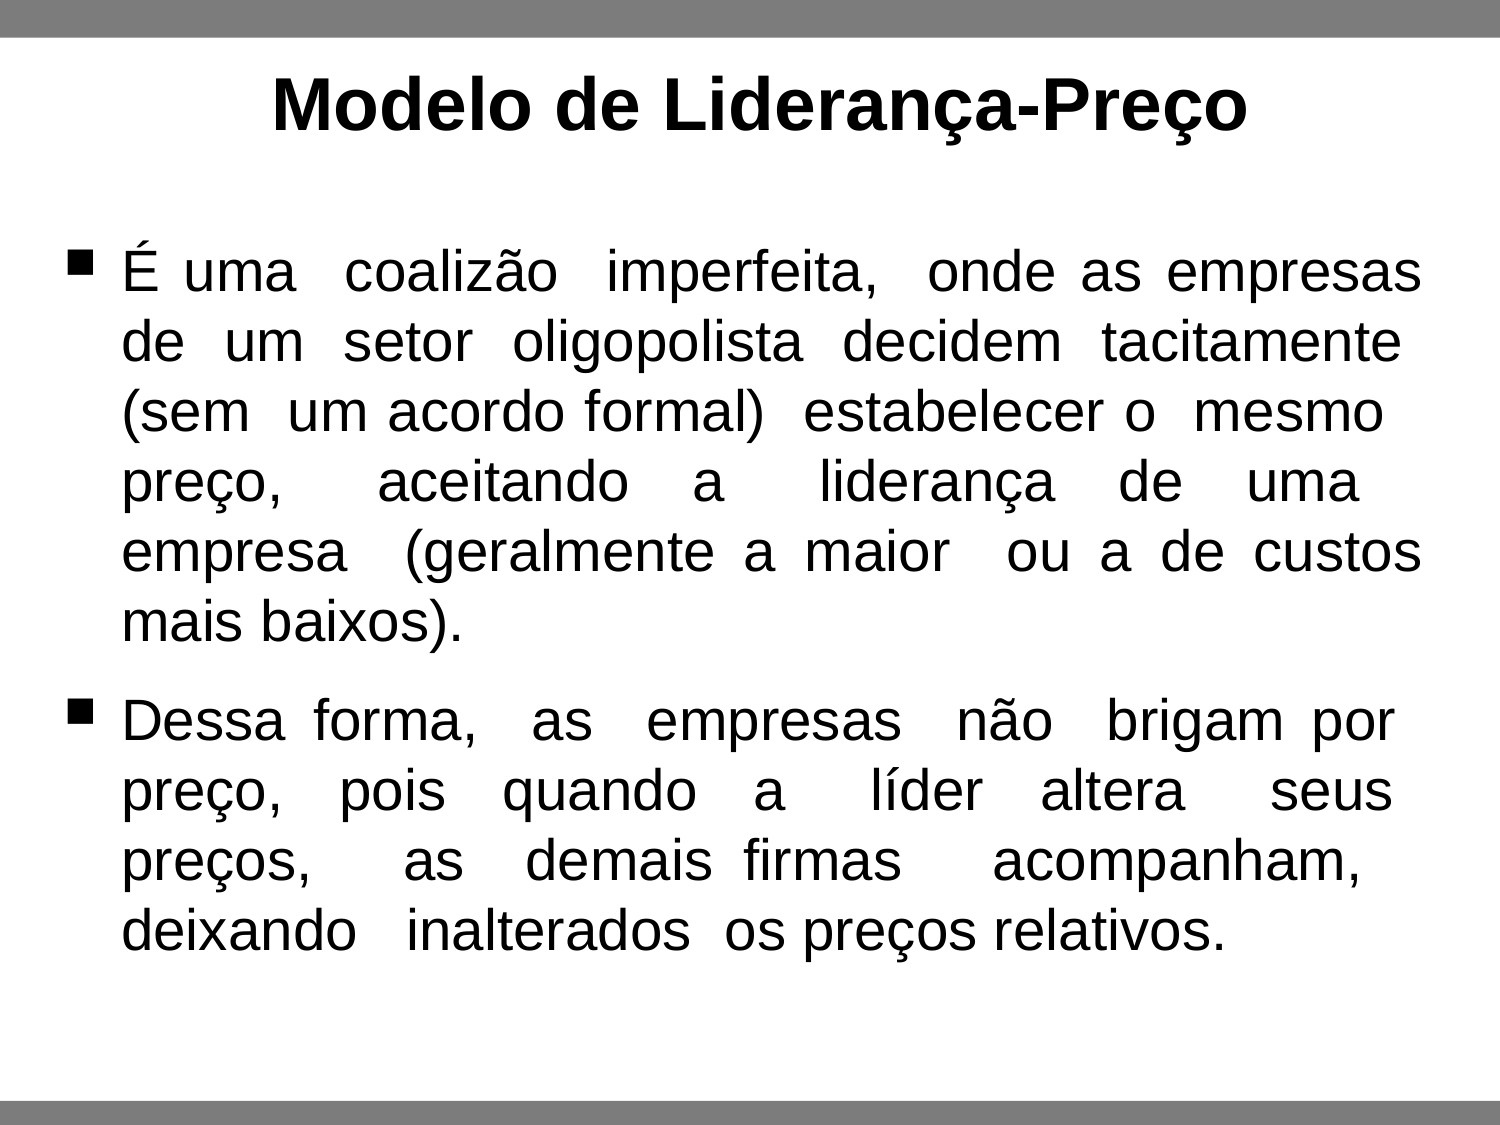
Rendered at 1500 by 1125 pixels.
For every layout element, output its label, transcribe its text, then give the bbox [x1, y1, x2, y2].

text_box É uma coalizão imperfeita, onde as empresas de um setor oligopolista decidem tacitamente (sem um acordo formal) estabelecer o mesmo preço, aceitando a liderança de uma empresa (geralmente a maior ou a de custos mais baixos). Dessa forma, as empresas não brigam por preço, pois quando a líder altera seus preços, as demais firmas acompanham, deixando inalterados os preços relativos. [50, 225, 1439, 939]
text_box Modelo de Liderança-Preço [156, 12, 1366, 188]
